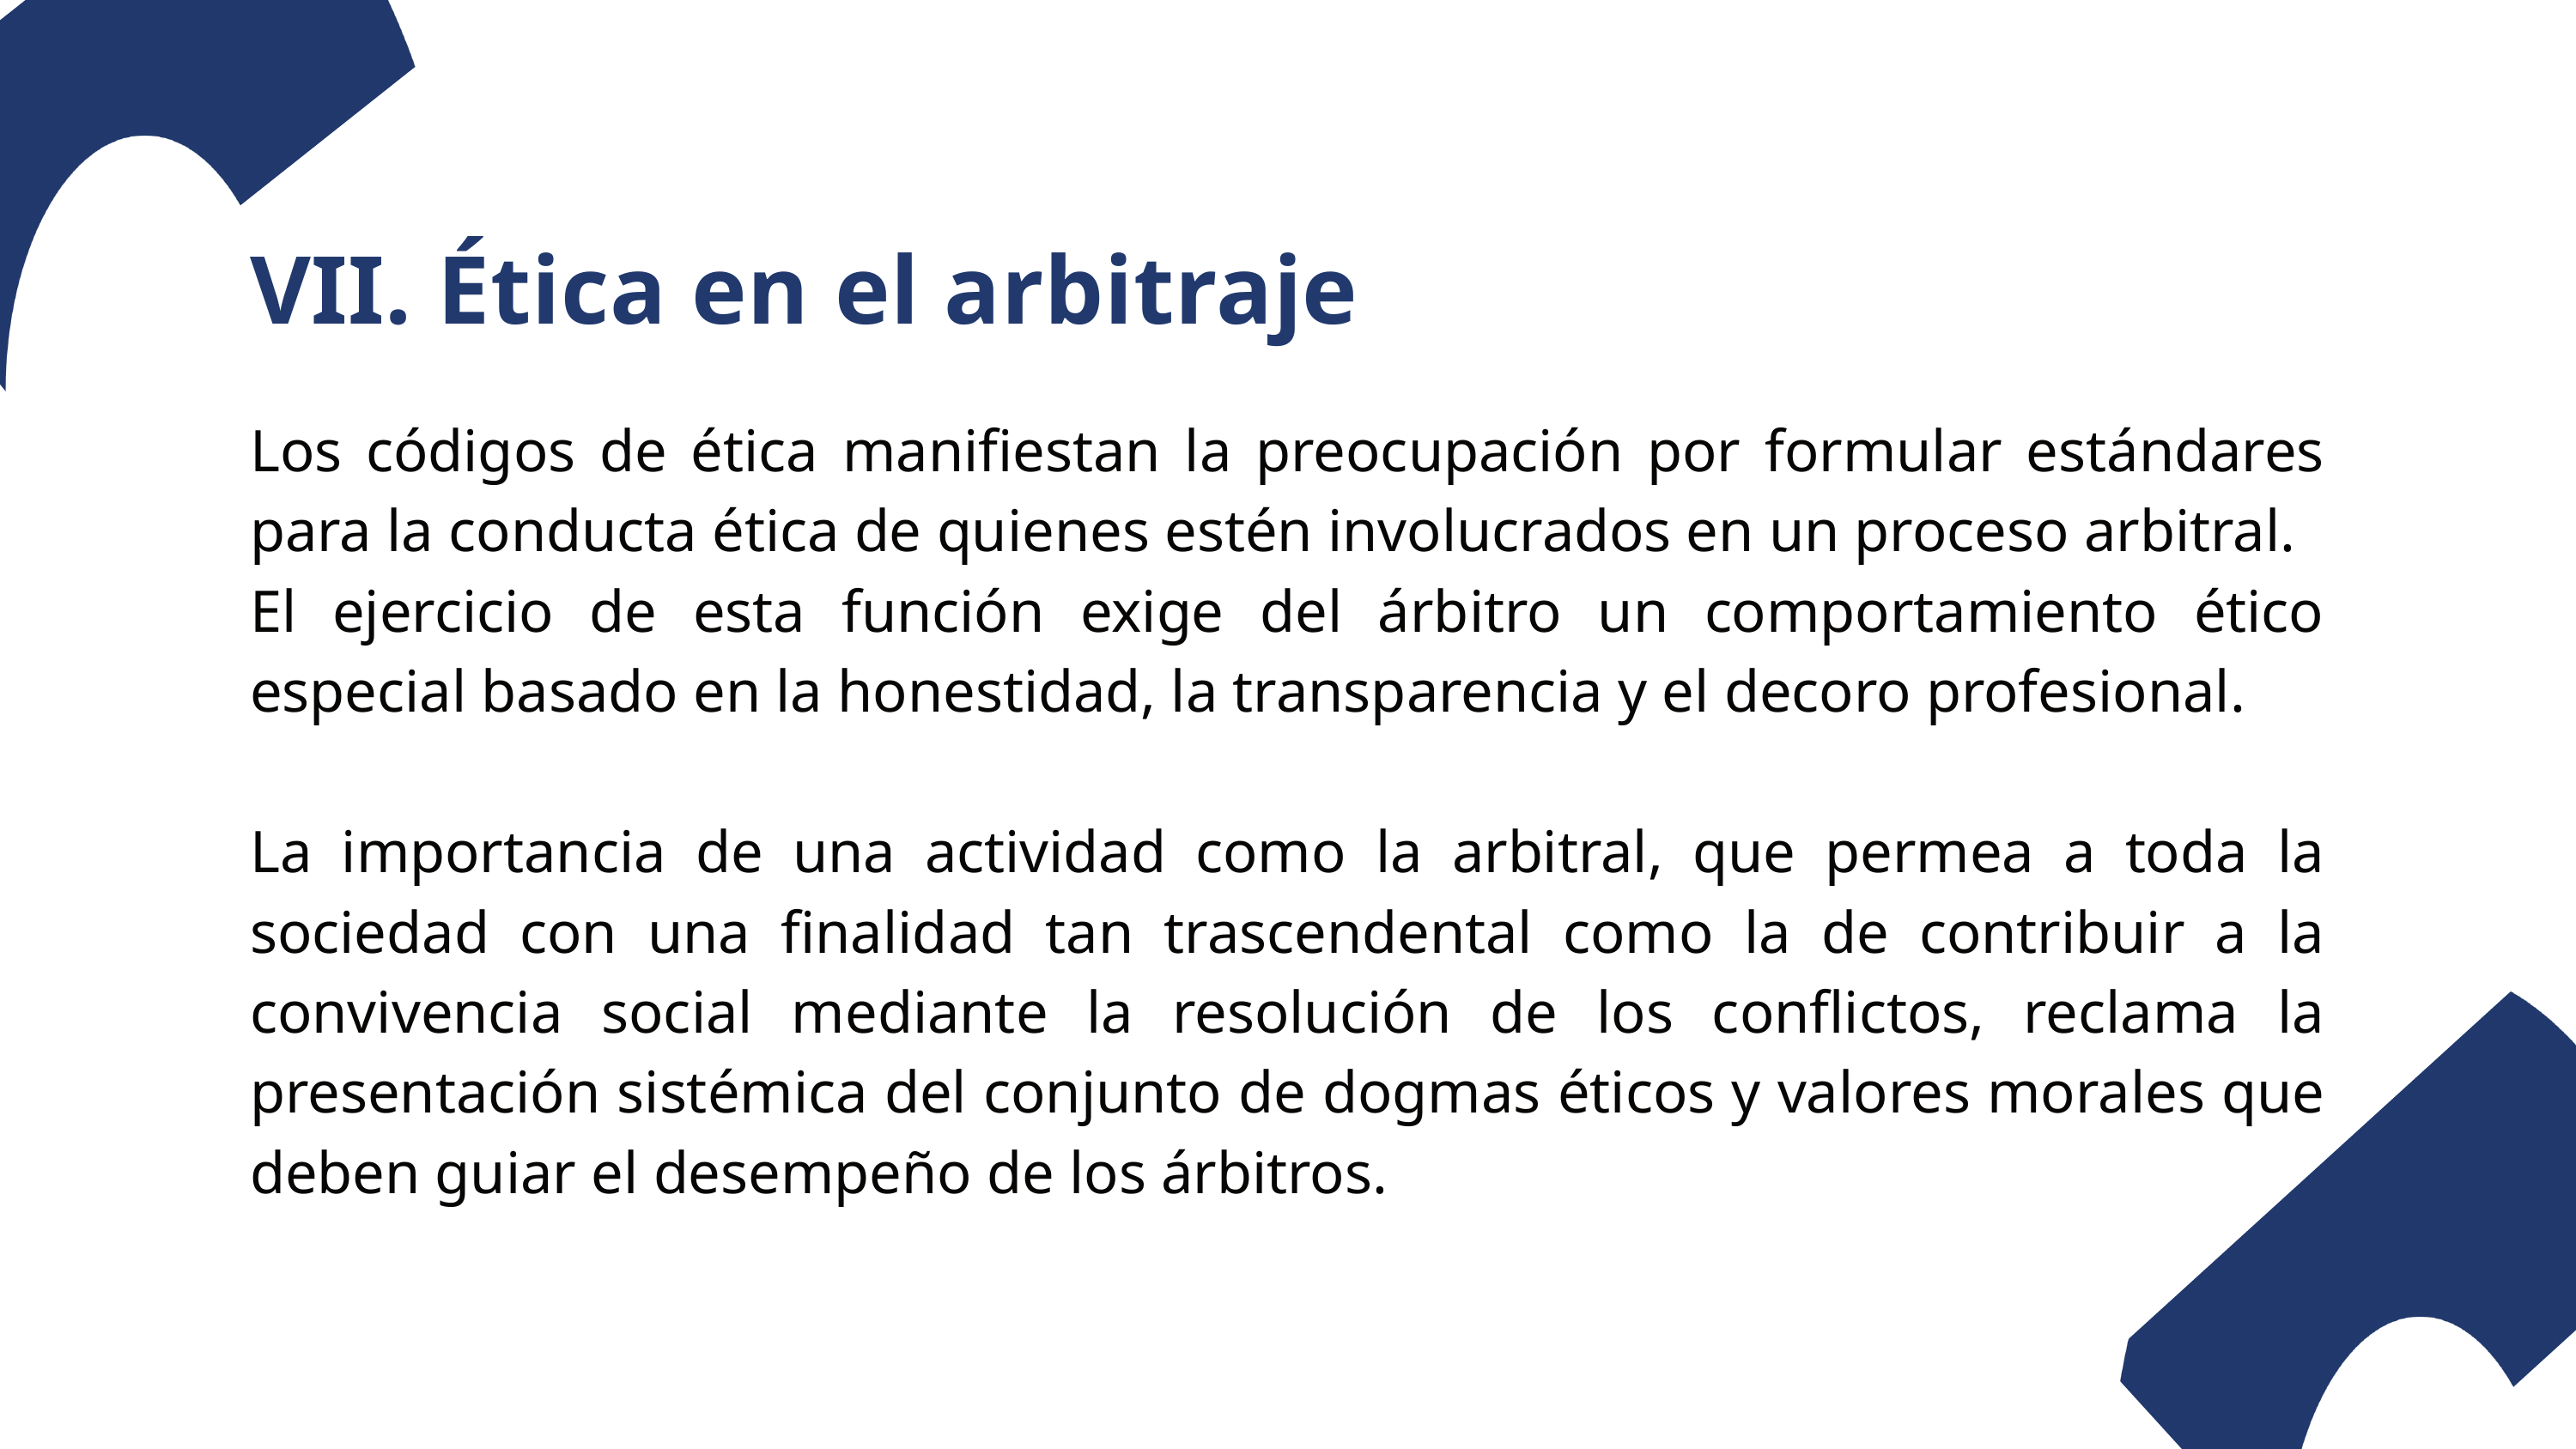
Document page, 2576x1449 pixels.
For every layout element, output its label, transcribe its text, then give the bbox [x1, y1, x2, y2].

text_box Los códigos de ética manifiestan la preocupación por formular estándares para la conducta ética de quienes estén involucrados en un proceso arbitral. El ejercicio de esta función exige del árbitro un comportamiento ético especial basado en la honestidad, la transparencia y el decoro profesional. La importancia de una actividad como la arbitral, que permea a toda la sociedad con una finalidad tan trascendental como la de contribuir a la convivencia social mediante la resolución de los conflictos, reclama la presentación sistémica del conjunto de dogmas éticos y valores morales que deben guiar el desempeño de los árbitros. [250, 403, 2326, 1205]
text_box VII. Ética en el arbitraje [250, 235, 2326, 343]
text_box [0, 0, 467, 391]
text_box [2103, 966, 2576, 1449]
